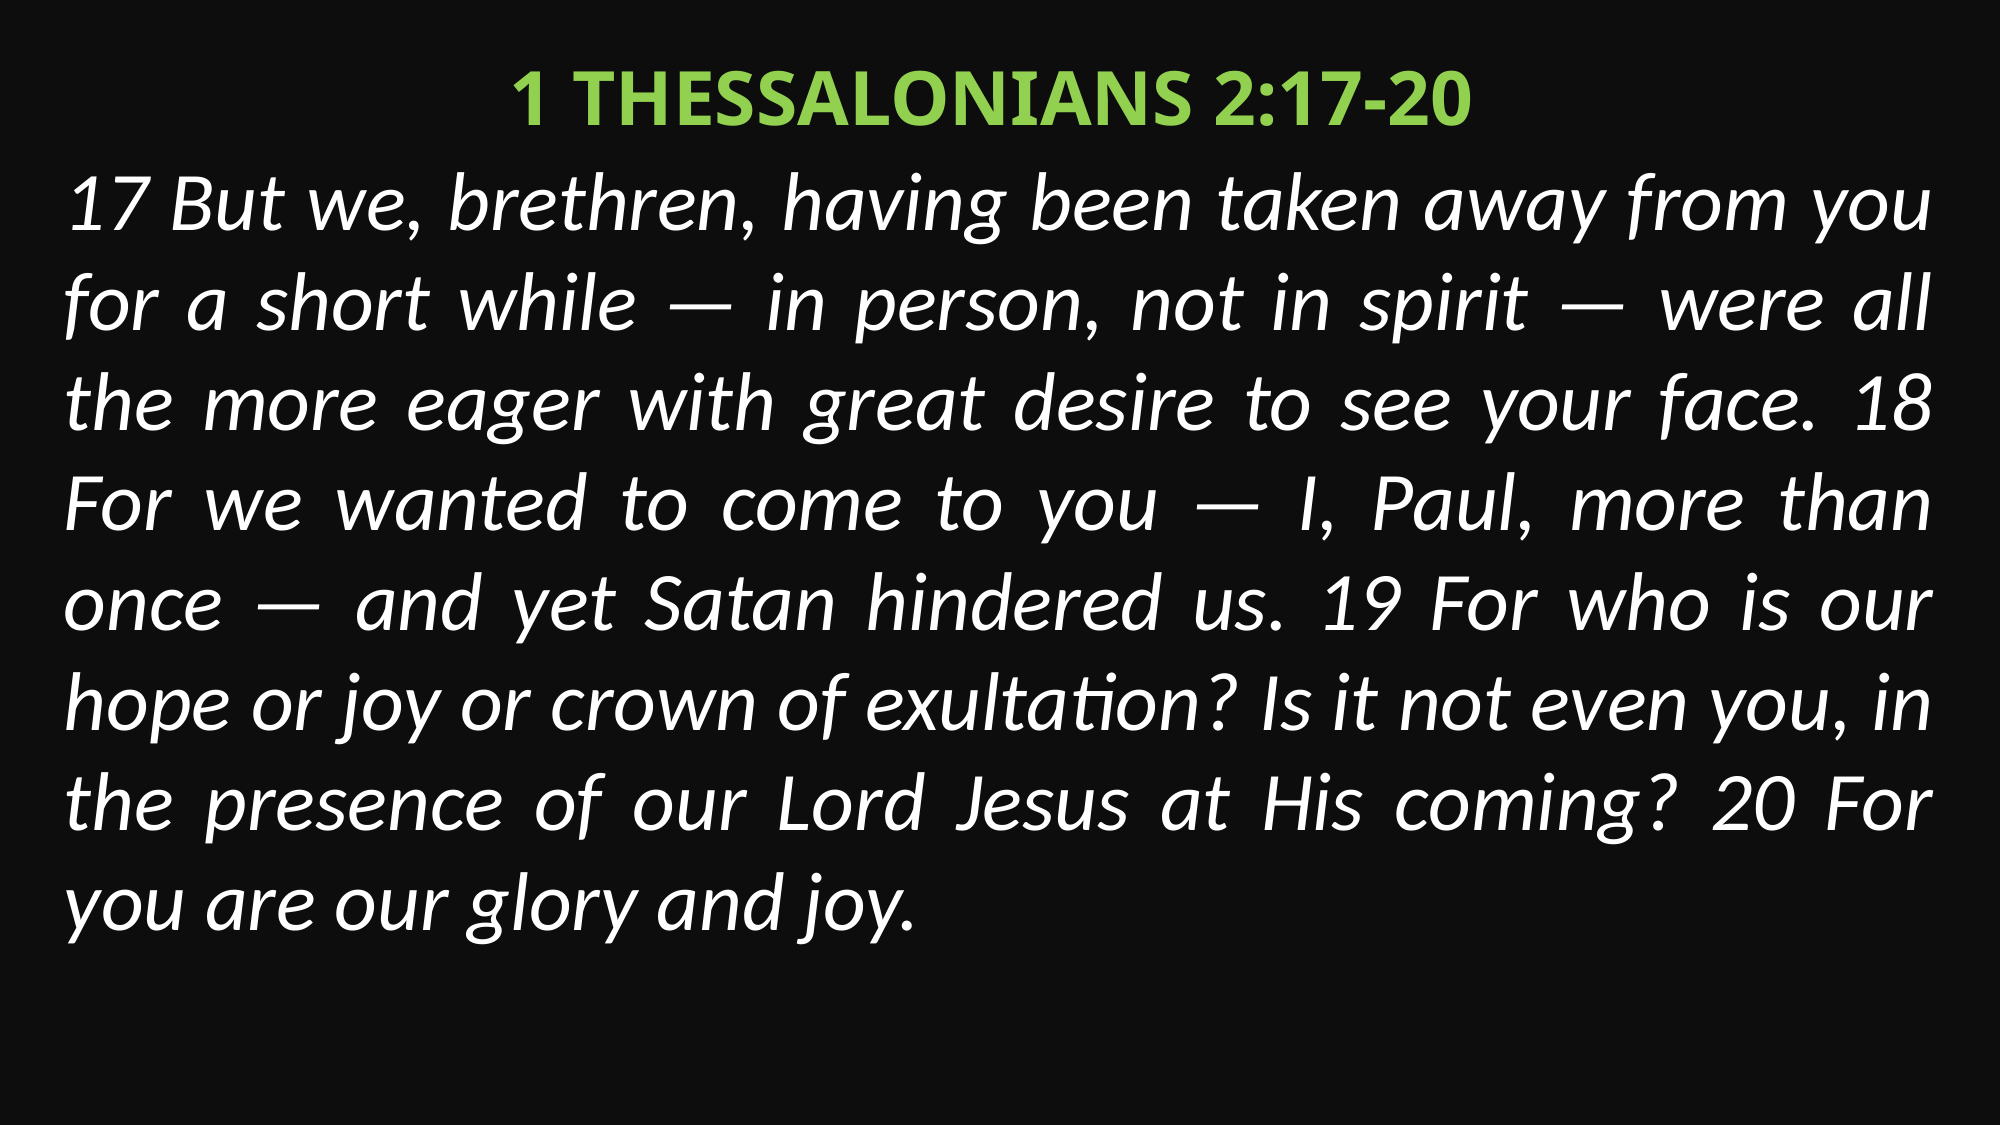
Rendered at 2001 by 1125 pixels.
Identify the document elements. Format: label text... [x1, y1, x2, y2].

text_box 17 But we, brethren, having been taken away from you for a short while — in person, not in spirit — were all the more eager with great desire to see your face. 18 For we wanted to come to you — I, Paul, more than once — and yet Satan hindered us. 19 For who is our hope or joy or crown of exultation? Is it not even you, in the presence of our Lord Jesus at His coming? 20 For you are our glory and joy. [49, 139, 1951, 955]
subtitle 1 Thessalonians 2:17-20 [34, 42, 1951, 184]
